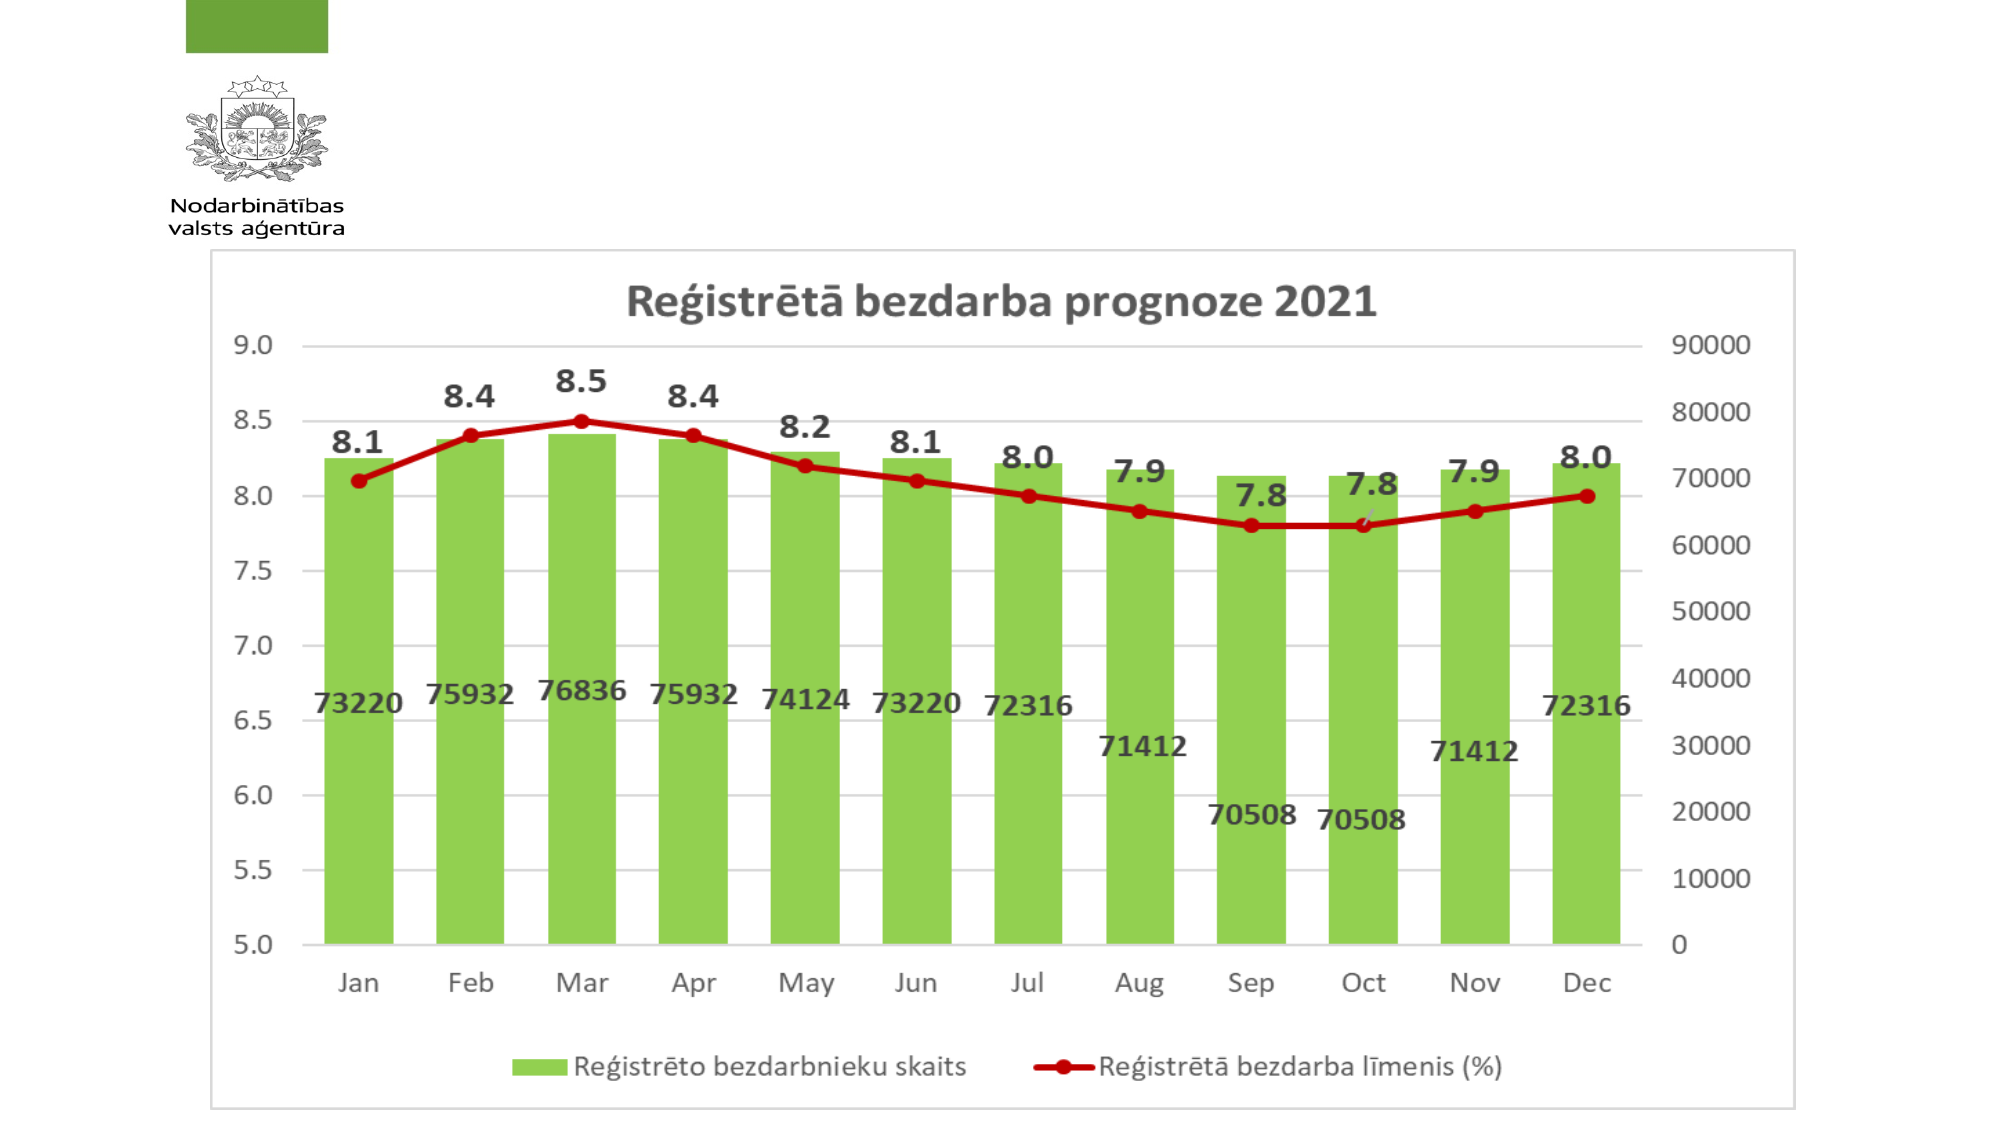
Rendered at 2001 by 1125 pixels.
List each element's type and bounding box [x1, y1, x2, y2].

picture [64, 0, 1796, 1110]
